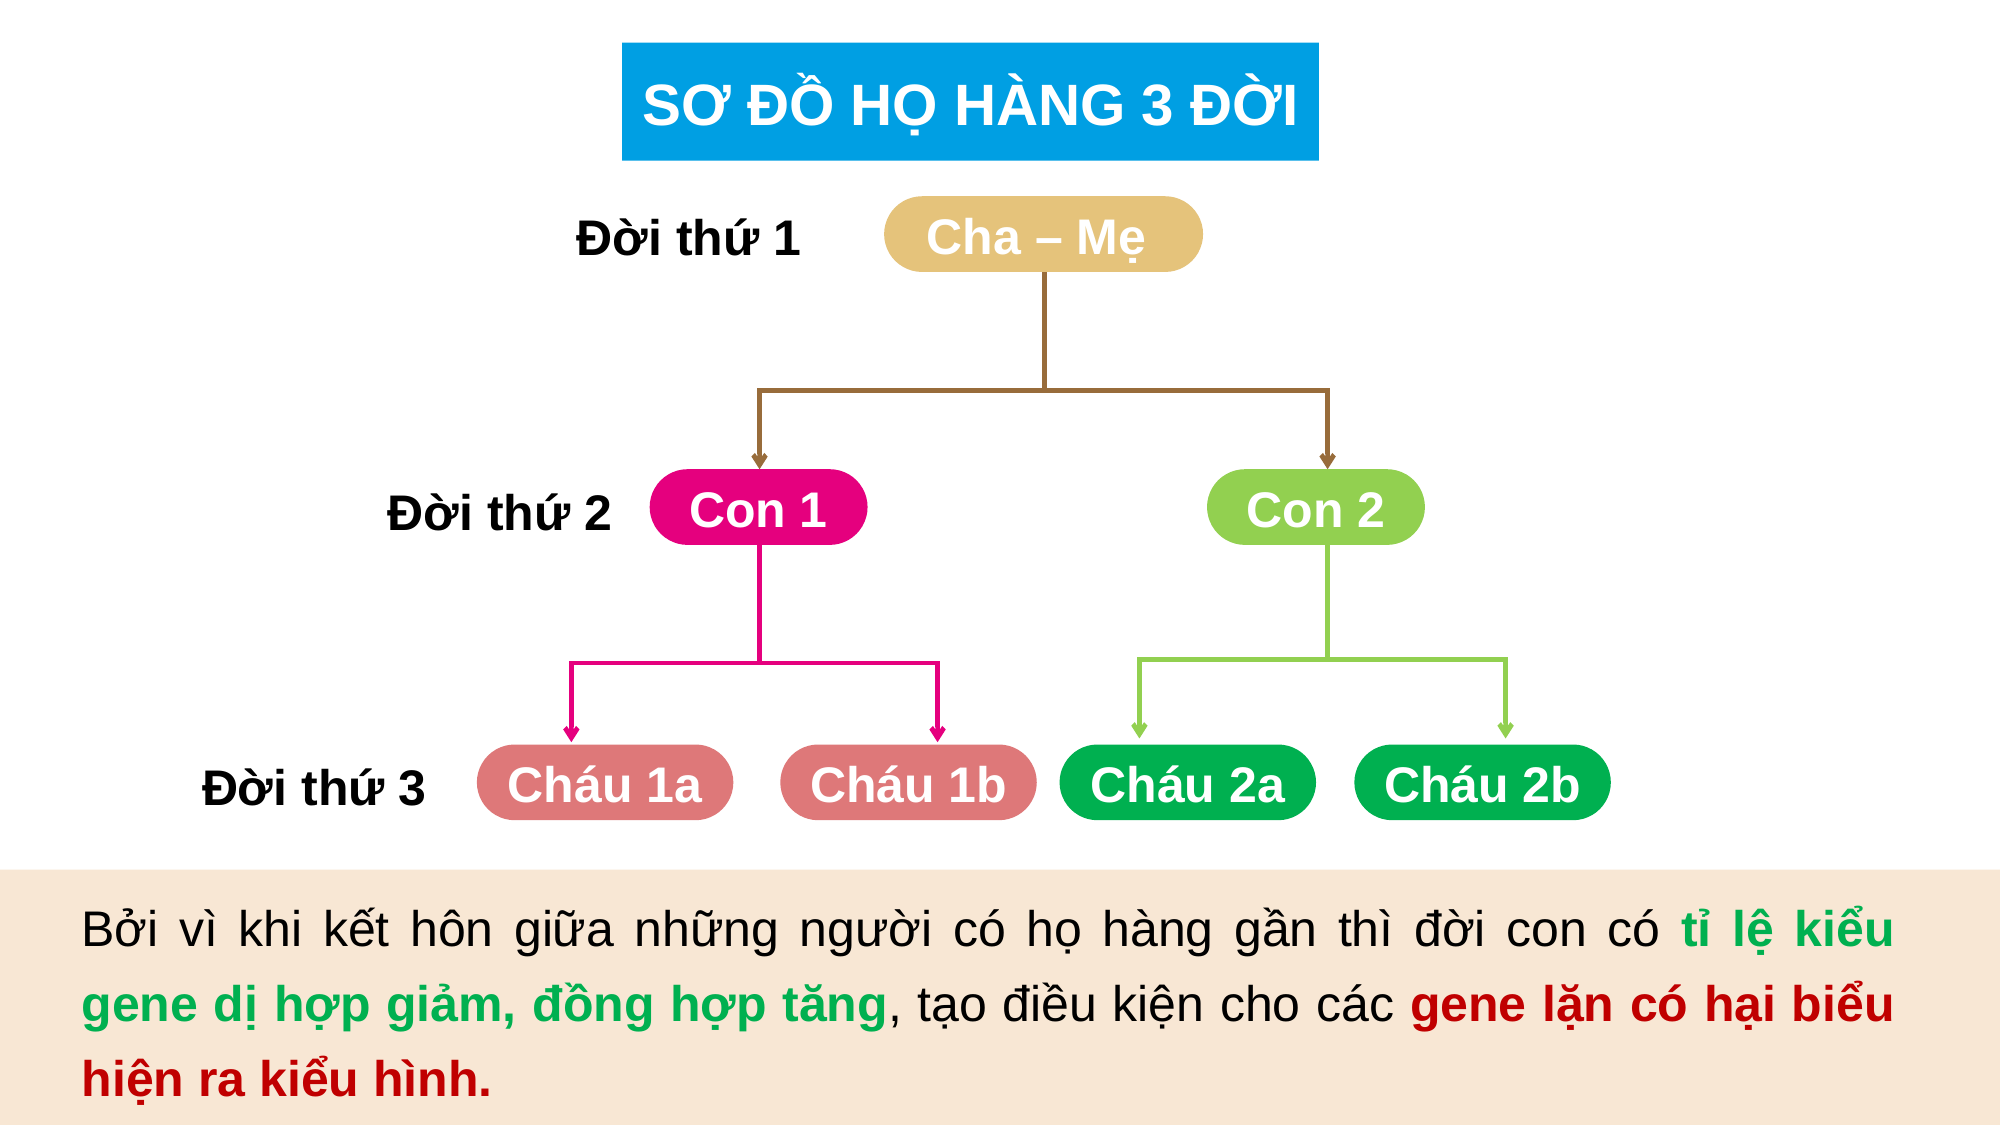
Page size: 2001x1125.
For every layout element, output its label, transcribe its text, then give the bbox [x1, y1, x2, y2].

text_box Bởi vì khi kết hôn giữa những người có họ hàng gần thì đời con có tỉ lệ kiểu gene dị hợp giảm, đồng hợp tăng, tạo điều kiện cho các gene lặn có hại biểu hiện ra kiểu hình. [66, 874, 1910, 1115]
text_box Đời thứ 2 [372, 473, 645, 548]
text_box [1132, 659, 1513, 739]
text_box [752, 390, 1335, 470]
text_box Cháu 2b [1353, 743, 1612, 822]
text_box Đời thứ 3 [187, 748, 460, 823]
text_box [564, 663, 945, 743]
text_box Cháu 1a [475, 743, 735, 822]
text_box Cháu 2a [1058, 743, 1318, 822]
text_box [0, 869, 2000, 1125]
text_box Con 2 [1205, 468, 1426, 546]
text_box Con 1 [648, 468, 869, 546]
text_box SƠ ĐỒ HỌ HÀNG 3 ĐỜI [621, 42, 1320, 162]
text_box Cháu 1b [779, 743, 1038, 822]
text_box Đời thứ 1 [562, 198, 834, 273]
text_box Cha – Mẹ [883, 195, 1205, 273]
